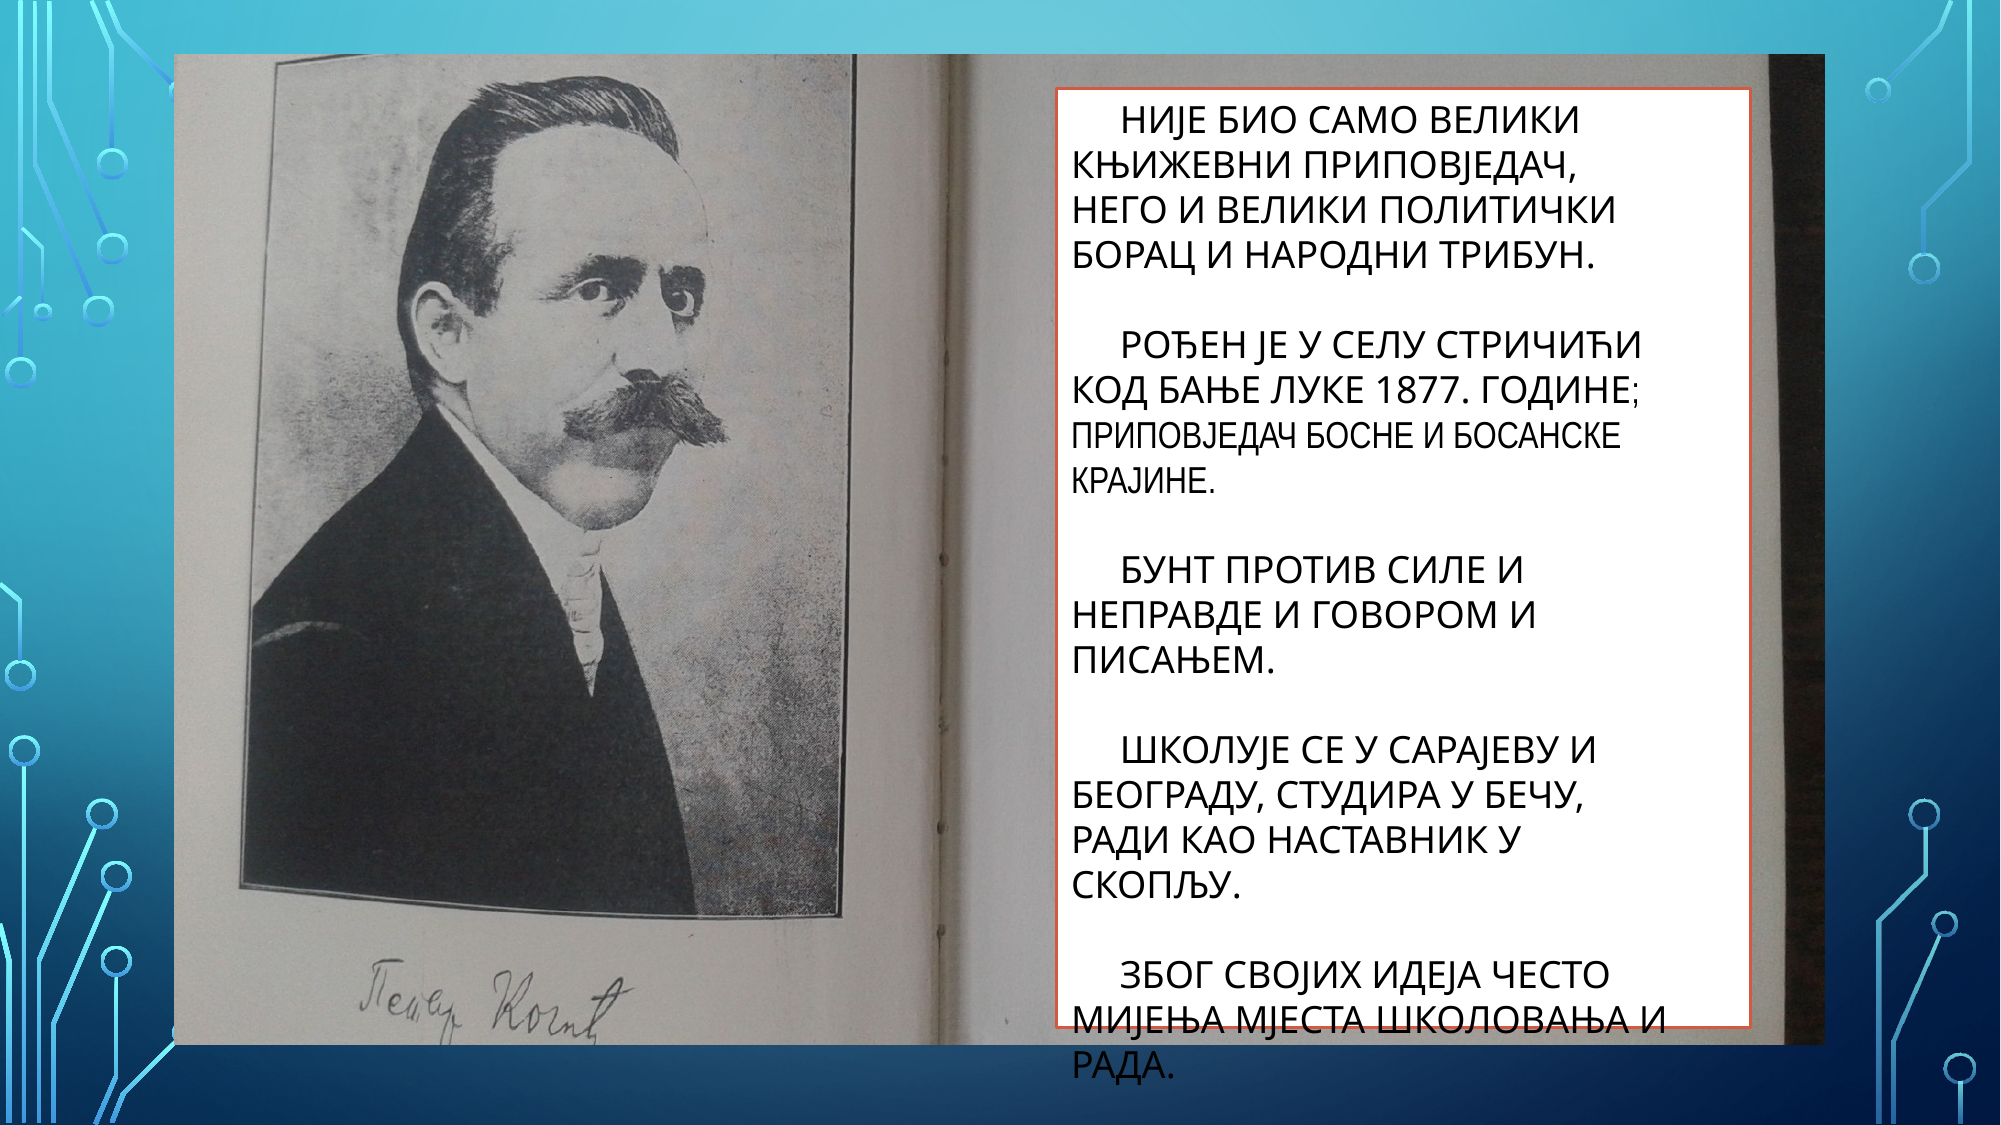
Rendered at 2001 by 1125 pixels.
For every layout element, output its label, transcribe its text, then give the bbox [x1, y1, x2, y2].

text_box НИЈЕ БИО САМО ВЕЛИКИ КЊИЖЕВНИ ПРИПОВЈЕДАЧ, НЕГО И ВЕЛИКИ ПОЛИТИЧКИ БОРАЦ И НАРОДНИ ТРИБУН. РОЂЕН ЈЕ У СЕЛУ СТРИЧИЋИ КОД БАЊЕ ЛУКЕ 1877. ГОДИНЕ; ПРИПОВЈЕДАЧ БОСНЕ И БОСАНСКЕ КРАЈИНЕ. БУНТ ПРОТИВ СИЛЕ И НЕПРАВДЕ И ГОВОРОМ И ПИСАЊЕМ. ШКОЛУЈЕ СЕ У САРАЈЕВУ И БЕОГРАДУ, СТУДИРА У БЕЧУ, РАДИ КАО НАСТАВНИК У СКОПЉУ. ЗБОГ СВОЈИХ ИДЕЈА ЧЕСТО МИЈЕЊА МЈЕСТА ШКОЛОВАЊА И РАДА. [1056, 1046, 1688, 1125]
picture [174, 54, 1825, 1046]
